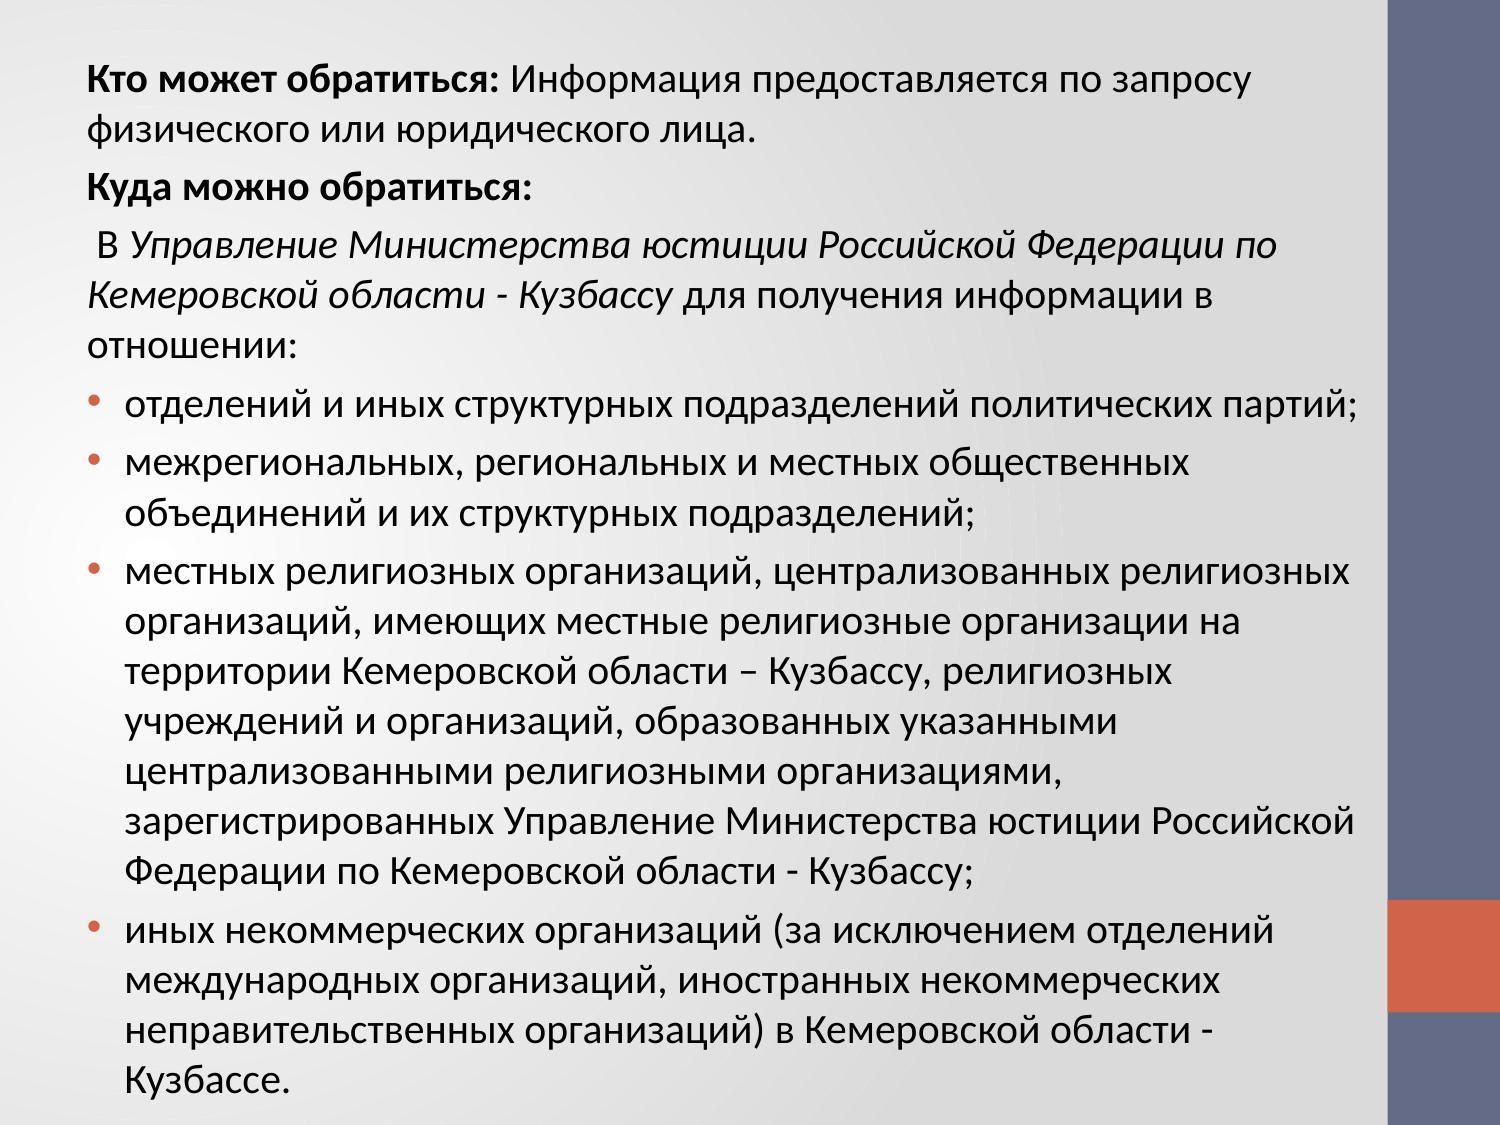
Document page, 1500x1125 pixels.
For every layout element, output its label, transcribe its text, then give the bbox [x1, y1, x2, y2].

list Кто может обратиться: Информация предоставляется по запросу физического или юридического лица. Куда можно обратиться: В Управление Министерства юстиции Российской Федерации по Кемеровской области - Кузбассу для получения информации в отношении: отделений и иных структурных подразделений политических партий; межрегиональных, региональных и местных общественных объединений и их структурных подразделений; местных религиозных организаций, централизованных религиозных организаций, имеющих местные религиозные организации на территории Кемеровской области – Кузбассу, религиозных учреждений и организаций, образованных указанными централизованными религиозными организациями, зарегистрированных Управление Министерства юстиции Российской Федерации по Кемеровской области - Кузбассу; иных некоммерческих организаций (за исключением отделений международных организаций, иностранных некоммерческих неправительственных организаций) в Кемеровской области -Кузбассе. [53, 42, 1388, 1118]
